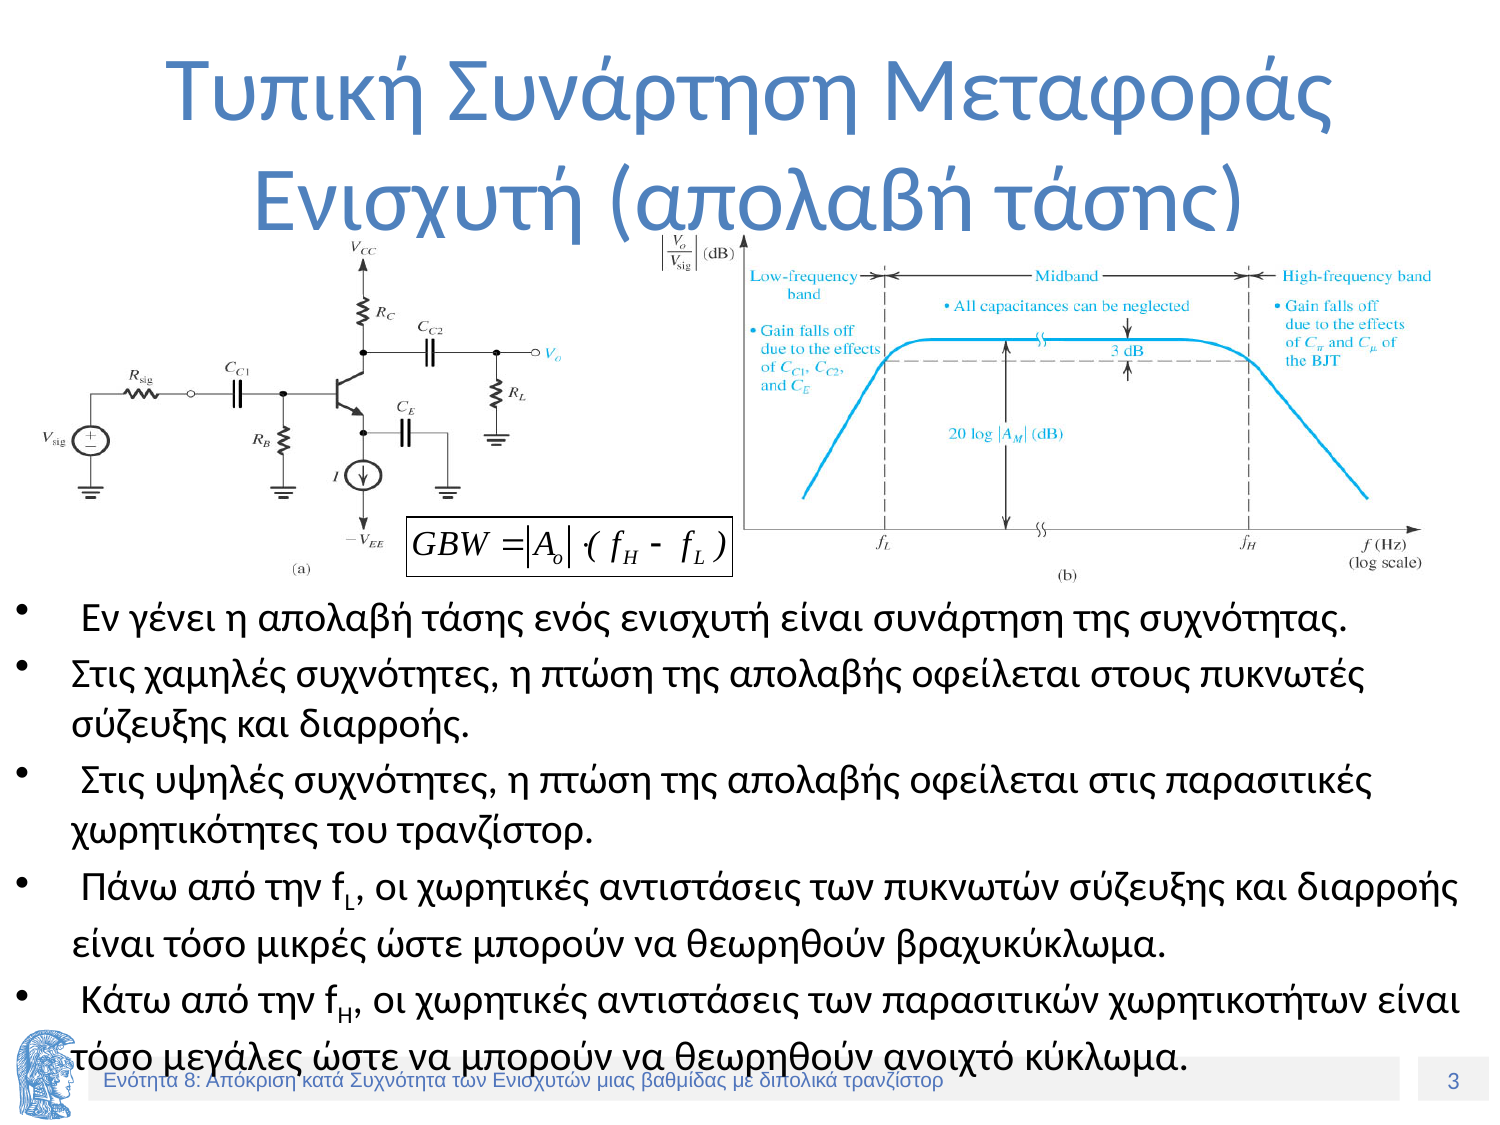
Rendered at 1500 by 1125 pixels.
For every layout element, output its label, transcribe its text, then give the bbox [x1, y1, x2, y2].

picture [41, 238, 562, 577]
picture [661, 231, 1431, 583]
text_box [406, 517, 733, 577]
title Τυπική Συνάρτηση Μεταφοράς Ενισχυτή (απολαβή τάσης) [75, 45, 1425, 233]
list Εν γένει η απολαβή τάσης ενός ενισχυτή είναι συνάρτηση της συχνότητας. Στις χαμηλές συχνότητες, η πτώση της απολαβής οφείλεται στους πυκνωτές σύζευξης και διαρροής. Στις υψηλές συχνότητες, η πτώση της απολαβής οφείλεται στις παρασιτικές χωρητικότητες του τρανζίστορ. Πάνω από την fL, οι χωρητικές αντιστάσεις των πυκνωτών σύζευξης και διαρροής είναι τόσο μικρές ώστε μπορούν να θεωρηθούν βραχυκύκλωμα. Κάτω από την fH, οι χωρητικές αντιστάσεις των παρασιτικών χωρητικοτήτων είναι τόσο μεγάλες ώστε να μπορούν να θεωρηθούν ανοιχτό κύκλωμα. [0, 581, 1500, 1125]
